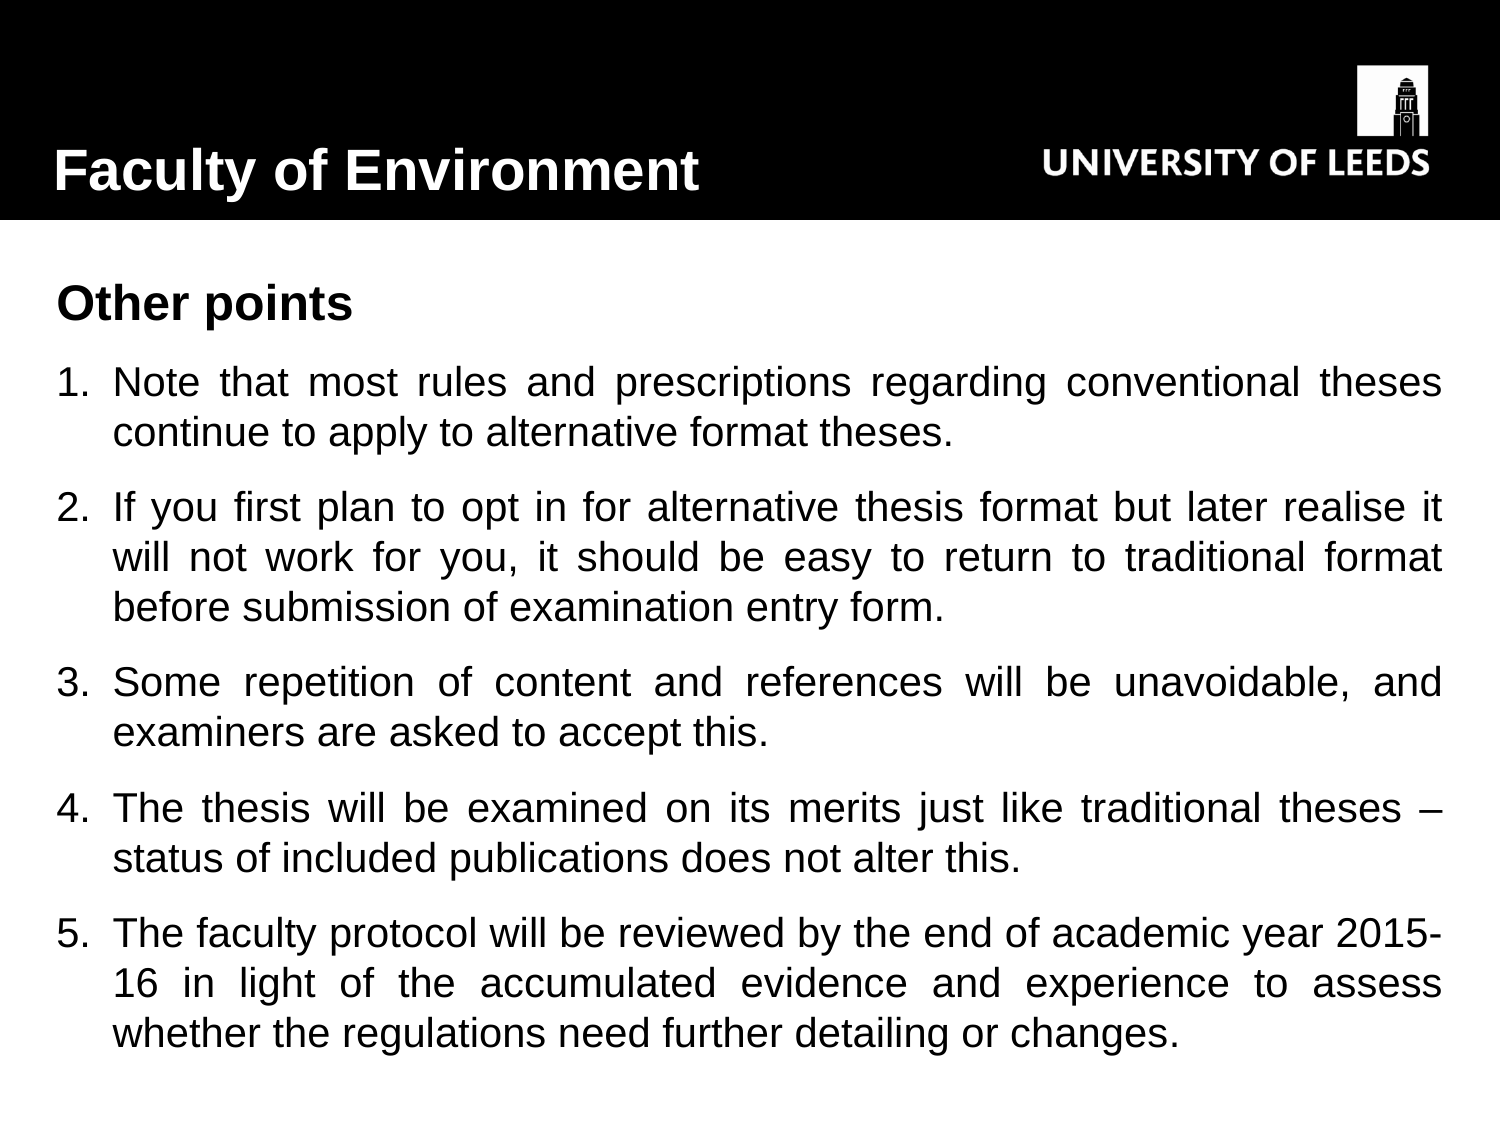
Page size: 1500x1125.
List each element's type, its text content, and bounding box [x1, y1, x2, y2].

list Other points Note that most rules and prescriptions regarding conventional theses continue to apply to alternative format theses. If you first plan to opt in for alternative thesis format but later realise it will not work for you, it should be easy to return to traditional format before submission of examination entry form. Some repetition of content and references will be unavoidable, and examiners are asked to accept this. The thesis will be examined on its merits just like traditional theses – status of included publications does not alter this. The faculty protocol will be reviewed by the end of academic year 2015-16 in light of the accumulated evidence and experience to assess whether the regulations need further detailing or changes. [41, 262, 1459, 1095]
picture [1009, 30, 1463, 210]
